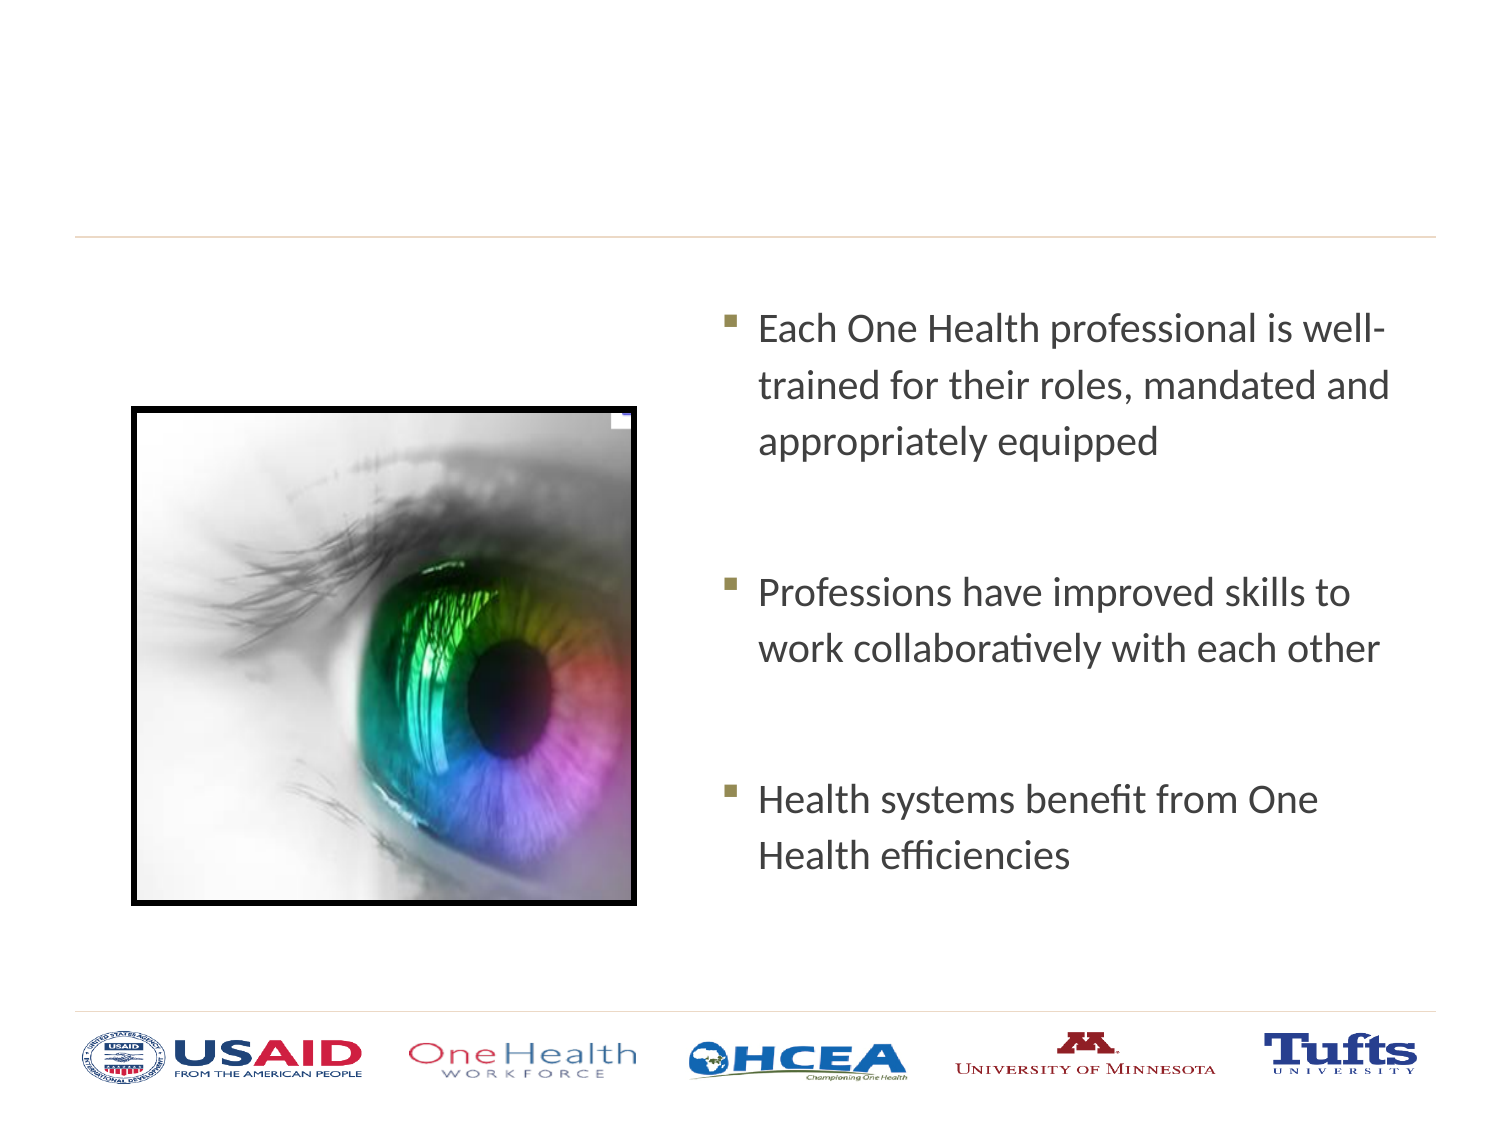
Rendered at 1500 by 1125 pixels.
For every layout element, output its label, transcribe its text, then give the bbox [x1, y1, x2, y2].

list Each One Health professional is well-trained for their roles, mandated and appropriately equipped Professions have improved skills to work collaboratively with each other Health systems benefit from One Health efficiencies [687, 287, 1413, 963]
picture [137, 412, 632, 901]
picture [62, 1012, 1438, 1096]
